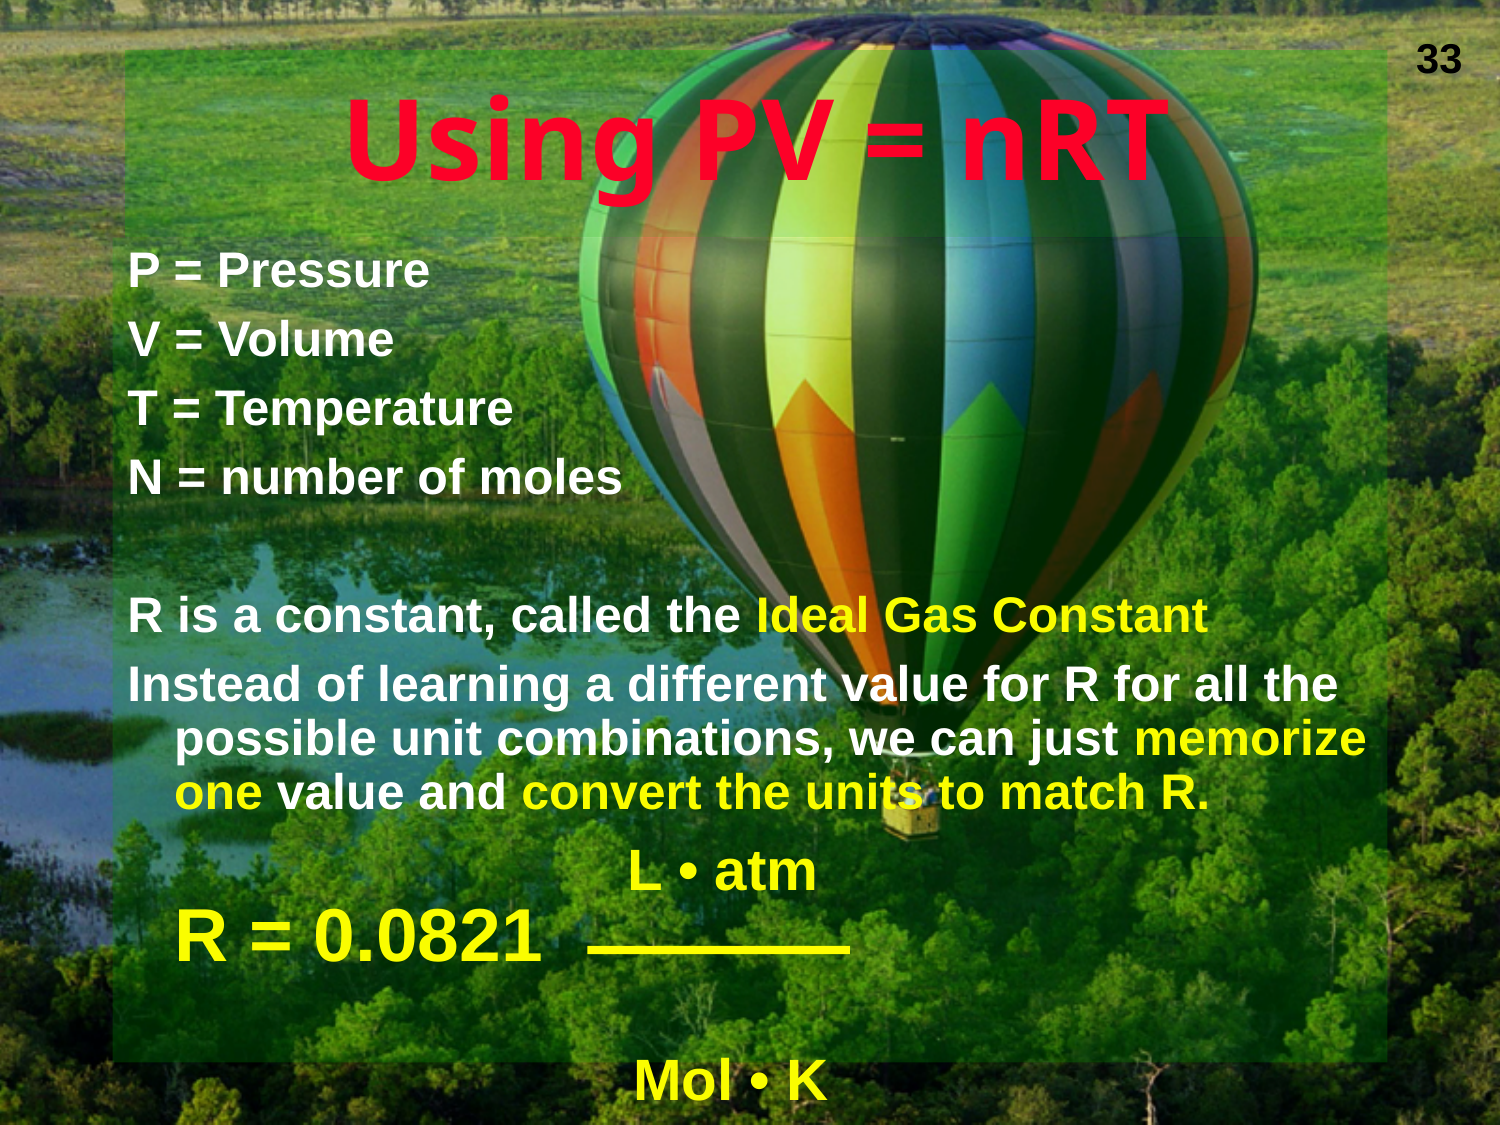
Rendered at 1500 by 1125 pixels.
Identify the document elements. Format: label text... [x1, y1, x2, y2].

list P = Pressure V = Volume T = Temperature N = number of moles R is a constant, called the Ideal Gas Constant Instead of learning a different value for R for all the possible unit combinations, we can just memorize one value and convert the units to match R. R = 0.0821 [112, 237, 1388, 1063]
text_box L • atm Mol • K [587, 824, 875, 1120]
title Using PV = nRT [125, 50, 1388, 237]
picture [0, 0, 1500, 1125]
